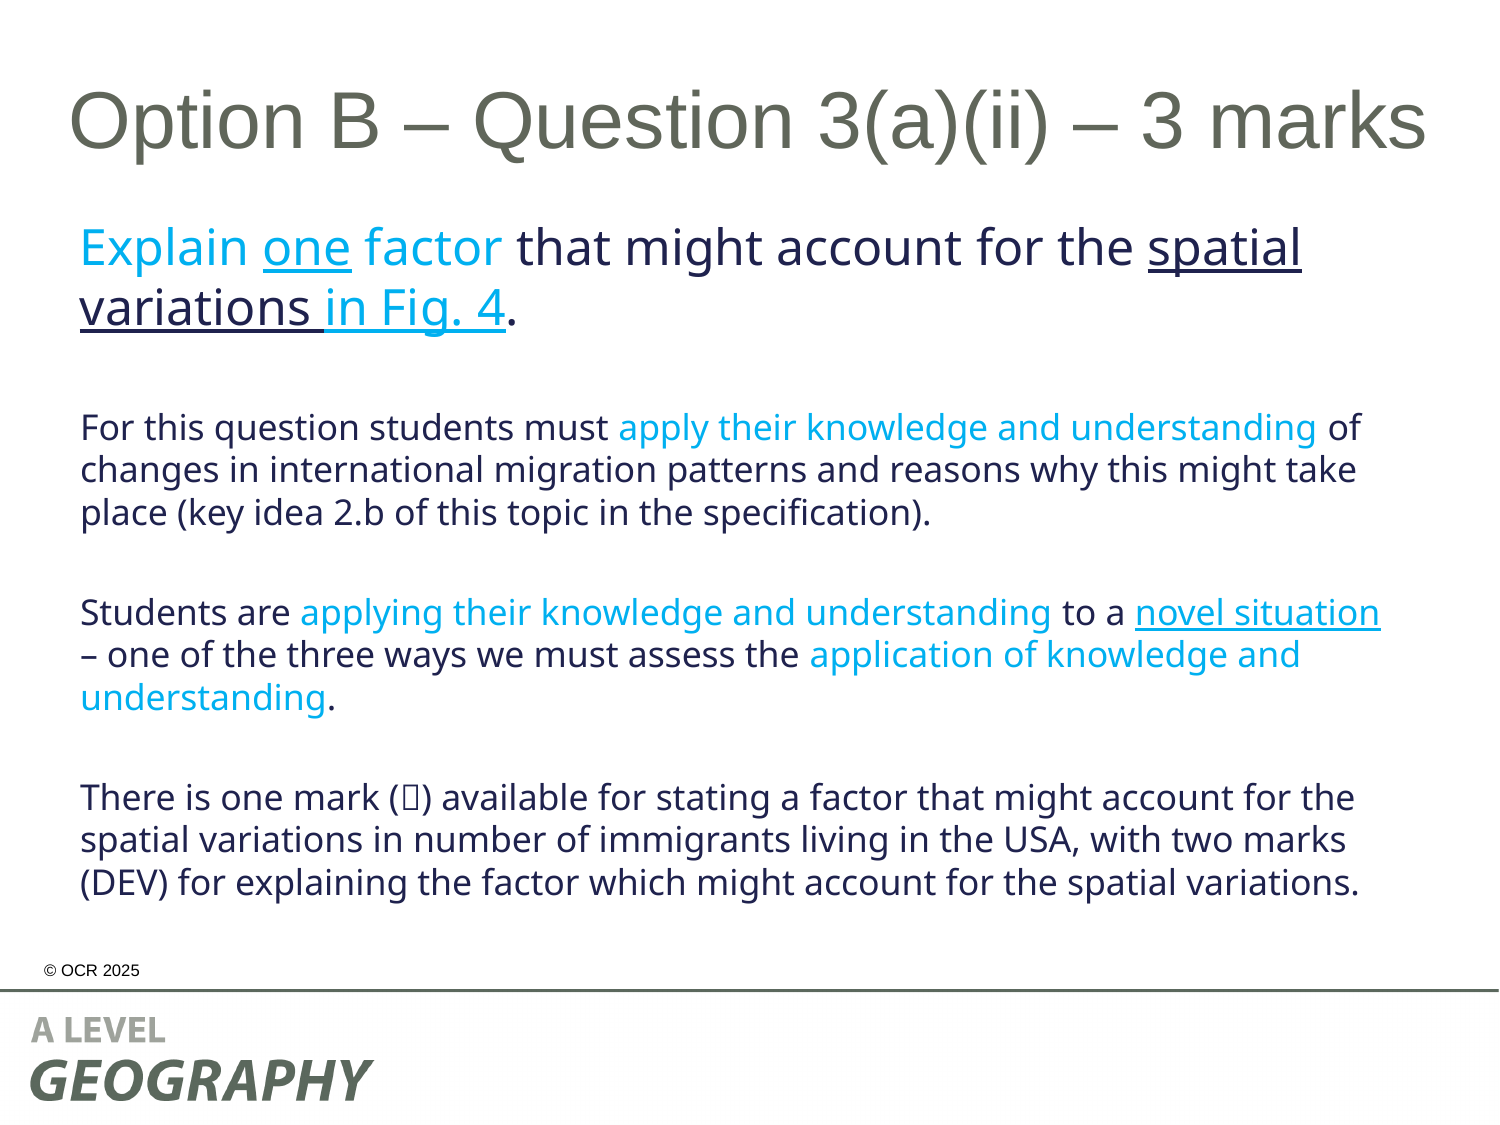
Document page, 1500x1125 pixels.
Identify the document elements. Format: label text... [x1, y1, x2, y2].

list For this question students must apply their knowledge and understanding of changes in international migration patterns and reasons why this might take place (key idea 2.b of this topic in the specification). Students are applying their knowledge and understanding to a novel situation – one of the three ways we must assess the application of knowledge and understanding. There is one mark () available for stating a factor that might account for the spatial variations in number of immigrants living in the USA, with two marks (DEV) for explaining the factor which might account for the spatial variations. [64, 397, 1400, 917]
text_box Explain one factor that might account for the spatial variations in Fig. 4. [64, 208, 1365, 343]
title Option B – Question 3(a)(ii) – 3 marks [0, 22, 1500, 211]
picture [0, 989, 1499, 1125]
